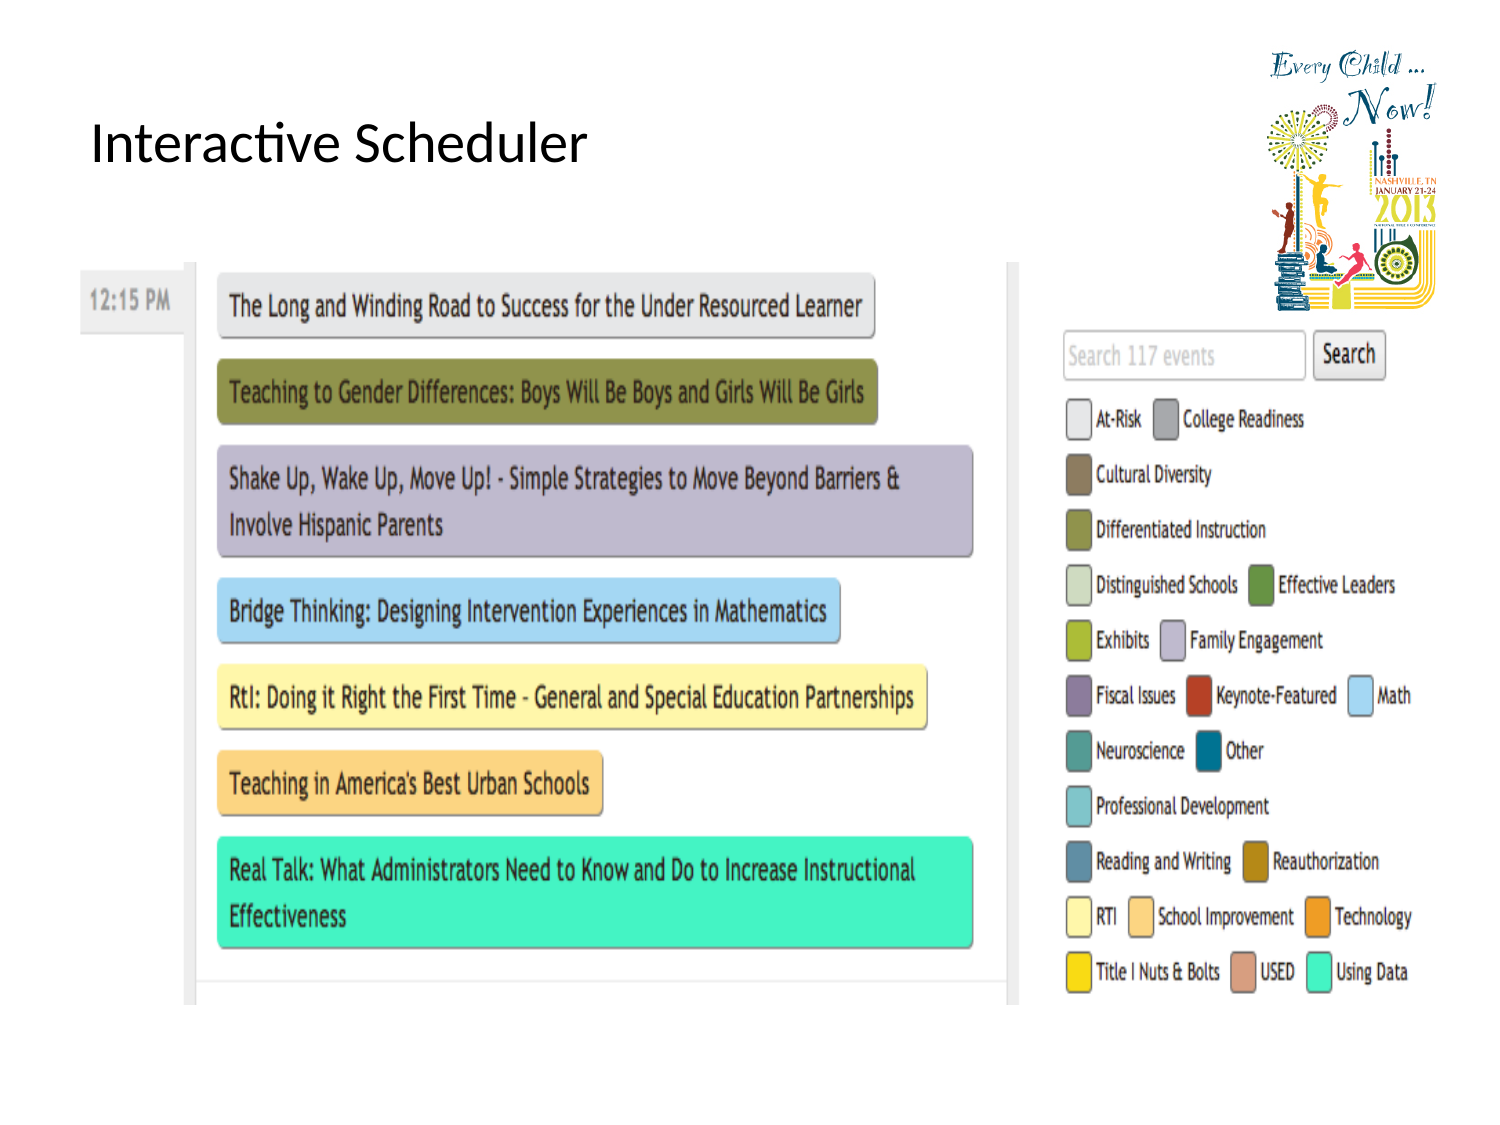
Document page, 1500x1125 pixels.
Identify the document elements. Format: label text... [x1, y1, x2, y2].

title Interactive Scheduler [75, 45, 1260, 233]
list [74, 262, 1426, 1006]
picture [1262, 44, 1445, 315]
